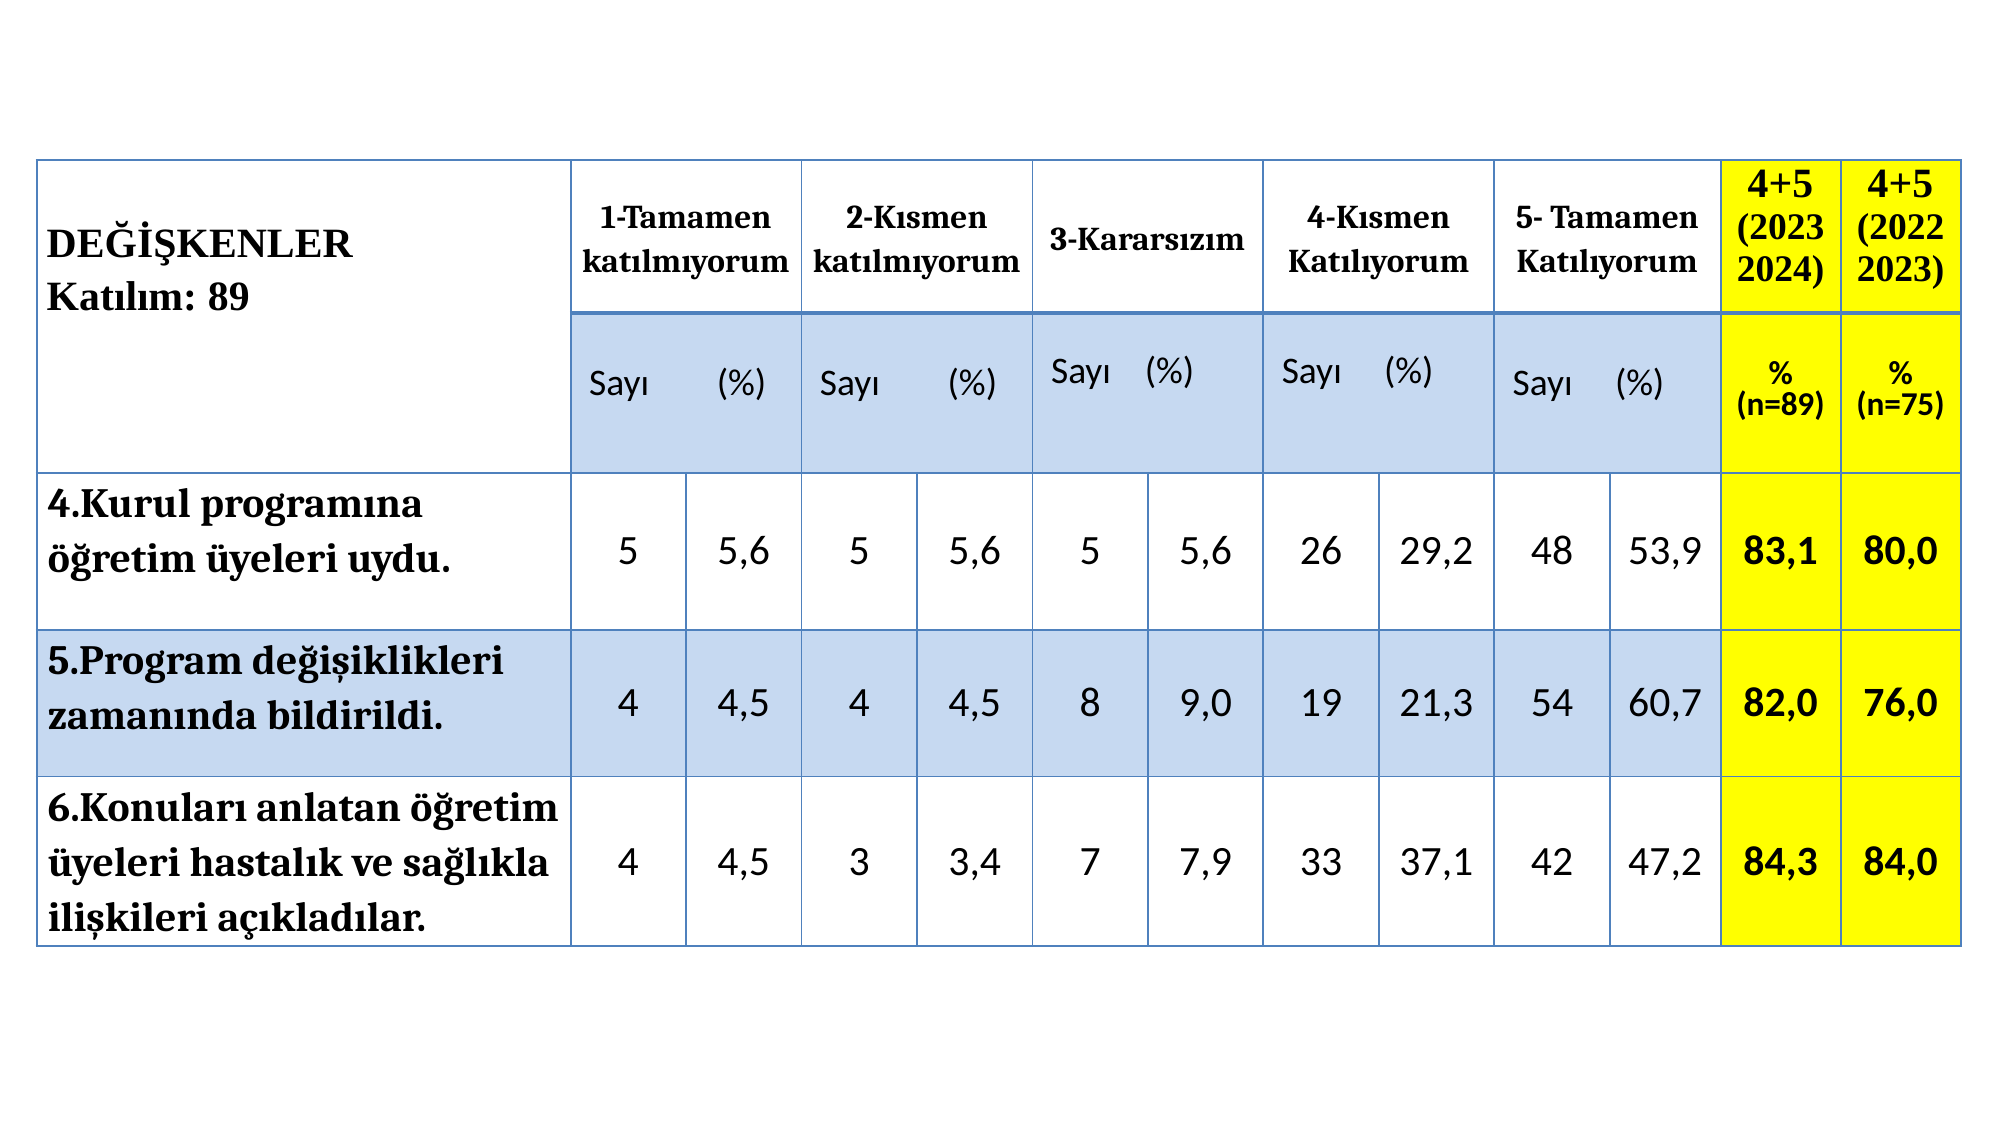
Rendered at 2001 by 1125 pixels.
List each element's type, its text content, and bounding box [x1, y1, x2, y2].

table_cell 84,3 [1722, 777, 1840, 945]
table_cell 4 [572, 777, 685, 945]
table_cell 5,6 [918, 474, 1032, 629]
table_cell 26 [1264, 474, 1378, 629]
table_cell 37,1 [1380, 777, 1493, 945]
table_cell 5 [1033, 474, 1147, 629]
table_header 4+5 (20232024) [1722, 161, 1840, 311]
table_cell 21,3 [1380, 631, 1493, 776]
table_cell 53,9 [1611, 474, 1720, 629]
table_cell 5 [572, 474, 685, 629]
table_cell 54 [1495, 631, 1609, 776]
table_header 5- Tamamen Katılıyorum [1495, 161, 1720, 311]
table_cell 4.Kurul programına öğretim üyeleri uydu. [38, 474, 570, 629]
table_cell Sayı (%) [1033, 315, 1262, 472]
table_header 2-Kısmen katılmıyorum [802, 161, 1032, 311]
table_cell % (n=75) [1842, 315, 1960, 472]
table_cell 3,4 [918, 777, 1032, 945]
table_cell Sayı (%) [1495, 315, 1720, 472]
table_cell 5,6 [687, 474, 801, 629]
table_cell 29,2 [1380, 474, 1493, 629]
table_cell 9,0 [1149, 631, 1262, 776]
table_header 1-Tamamen katılmıyorum [572, 161, 801, 311]
table_cell 82,0 [1722, 631, 1840, 776]
table_cell 60,7 [1611, 631, 1720, 776]
table_cell 7 [1033, 777, 1147, 945]
table_cell 5.Program değişiklikleri zamanında bildirildi. [38, 631, 570, 776]
table_cell 3 [802, 777, 916, 945]
table_cell 4 [572, 631, 685, 776]
table_cell 80,0 [1842, 474, 1960, 629]
table_header 4+5 (20222023) [1842, 161, 1960, 311]
table_cell 19 [1264, 631, 1378, 776]
table_cell Sayı (%) [802, 315, 1032, 472]
table_cell 4 [802, 631, 916, 776]
table_cell 4,5 [687, 631, 801, 776]
table_cell 7,9 [1149, 777, 1262, 945]
table_cell 33 [1264, 777, 1378, 945]
table_cell Sayı (%) [572, 315, 801, 472]
table_cell 4,5 [687, 777, 801, 945]
table_cell 84,0 [1842, 777, 1960, 945]
table_cell 4,5 [918, 631, 1032, 776]
table_cell 5,6 [1149, 474, 1262, 629]
table_cell 76,0 [1842, 631, 1960, 776]
table_cell 47,2 [1611, 777, 1720, 945]
table_header DEĞİŞKENLER Katılım: 89 [38, 161, 570, 472]
table_cell 42 [1495, 777, 1609, 945]
table_cell 83,1 [1722, 474, 1840, 629]
table_cell 5 [802, 474, 916, 629]
table_cell 48 [1495, 474, 1609, 629]
table_cell Sayı (%) [1264, 315, 1493, 472]
table_cell 8 [1033, 631, 1147, 776]
table_cell % (n=89) [1722, 315, 1840, 472]
table_cell 6.Konuları anlatan öğretim üyeleri hastalık ve sağlıkla ilişkileri açıkladılar. [38, 777, 570, 945]
table_header 4-Kısmen Katılıyorum [1264, 161, 1493, 311]
table_header 3-Kararsızım [1033, 161, 1262, 311]
